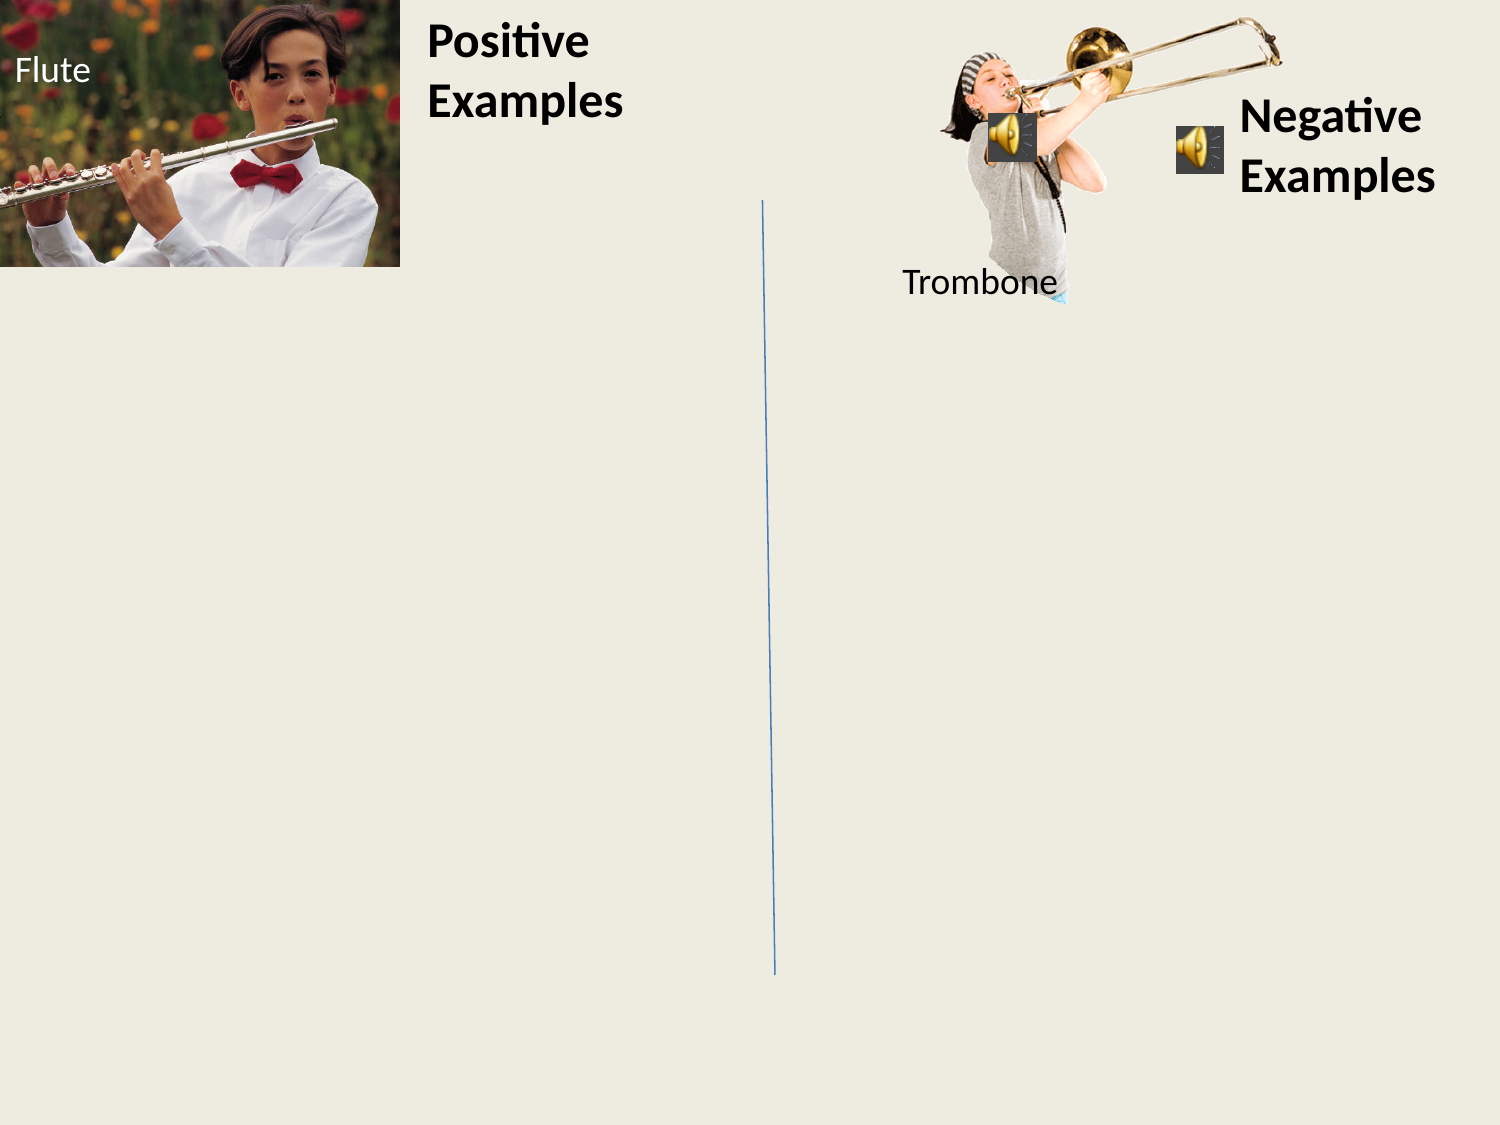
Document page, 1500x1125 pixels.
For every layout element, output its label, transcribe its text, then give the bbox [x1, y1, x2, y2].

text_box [762, 199, 776, 976]
text_box Trombone [887, 249, 932, 310]
picture [0, 0, 401, 267]
text_box Negative Examples [1309, 74, 1463, 210]
text_box Positive Examples [412, 0, 738, 135]
picture [937, 0, 1305, 313]
